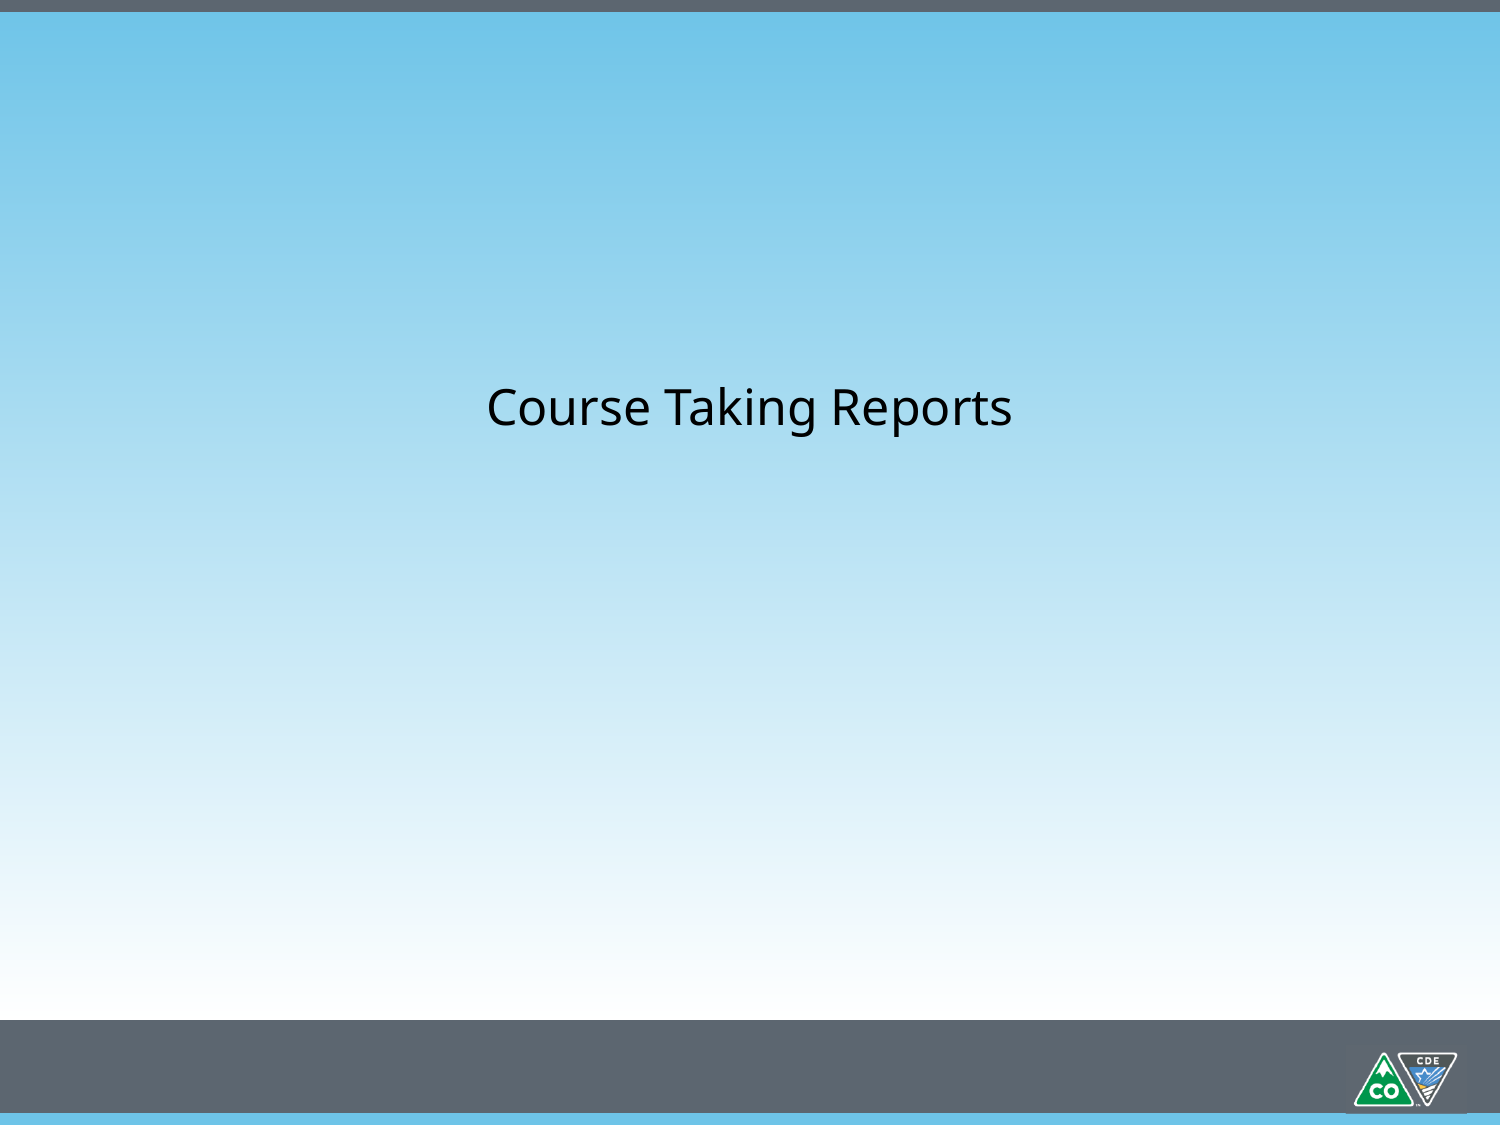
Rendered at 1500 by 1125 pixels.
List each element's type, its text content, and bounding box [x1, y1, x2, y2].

picture [1345, 1044, 1467, 1114]
list Course Taking Reports [103, 374, 1397, 716]
